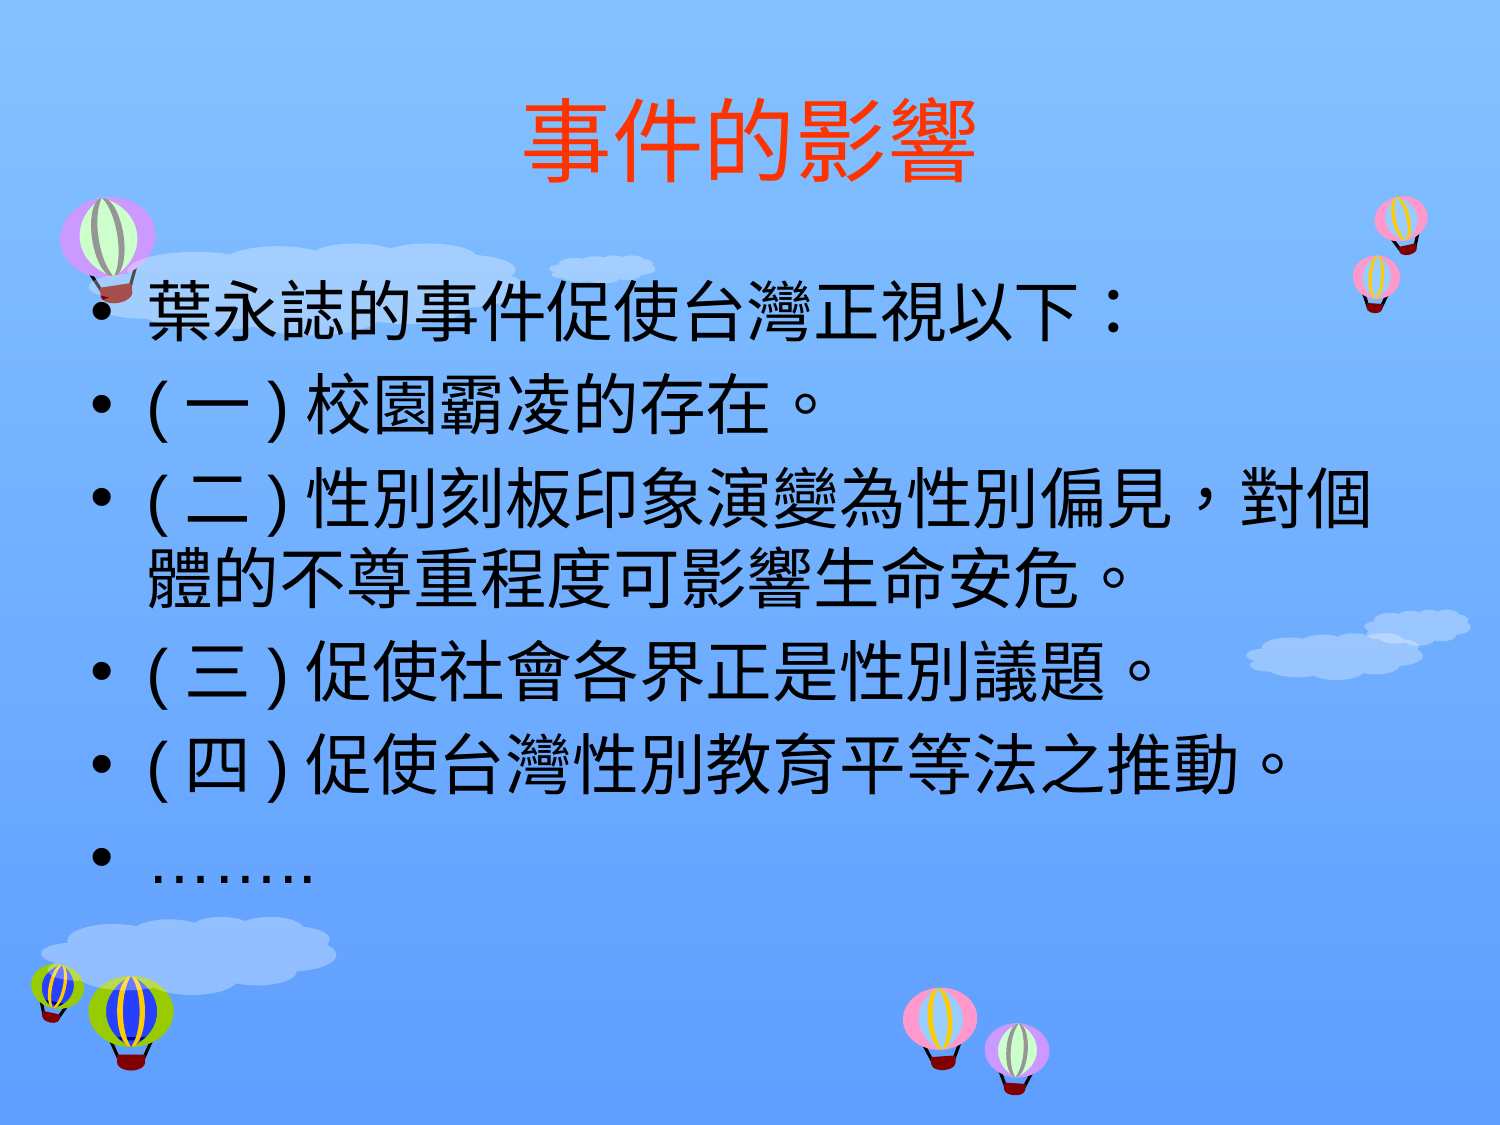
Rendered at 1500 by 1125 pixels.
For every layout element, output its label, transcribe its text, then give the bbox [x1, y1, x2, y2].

title 事件的影響 [74, 44, 1426, 233]
list 葉永誌的事件促使台灣正視以下： (一)校園霸凌的存在。 (二)性別刻板印象演變為性別偏見，對個體的不尊重程度可影響生命安危。 (三)促使社會各界正是性別議題。 (四)促使台灣性別教育平等法之推動。 …….. [74, 262, 1426, 1006]
